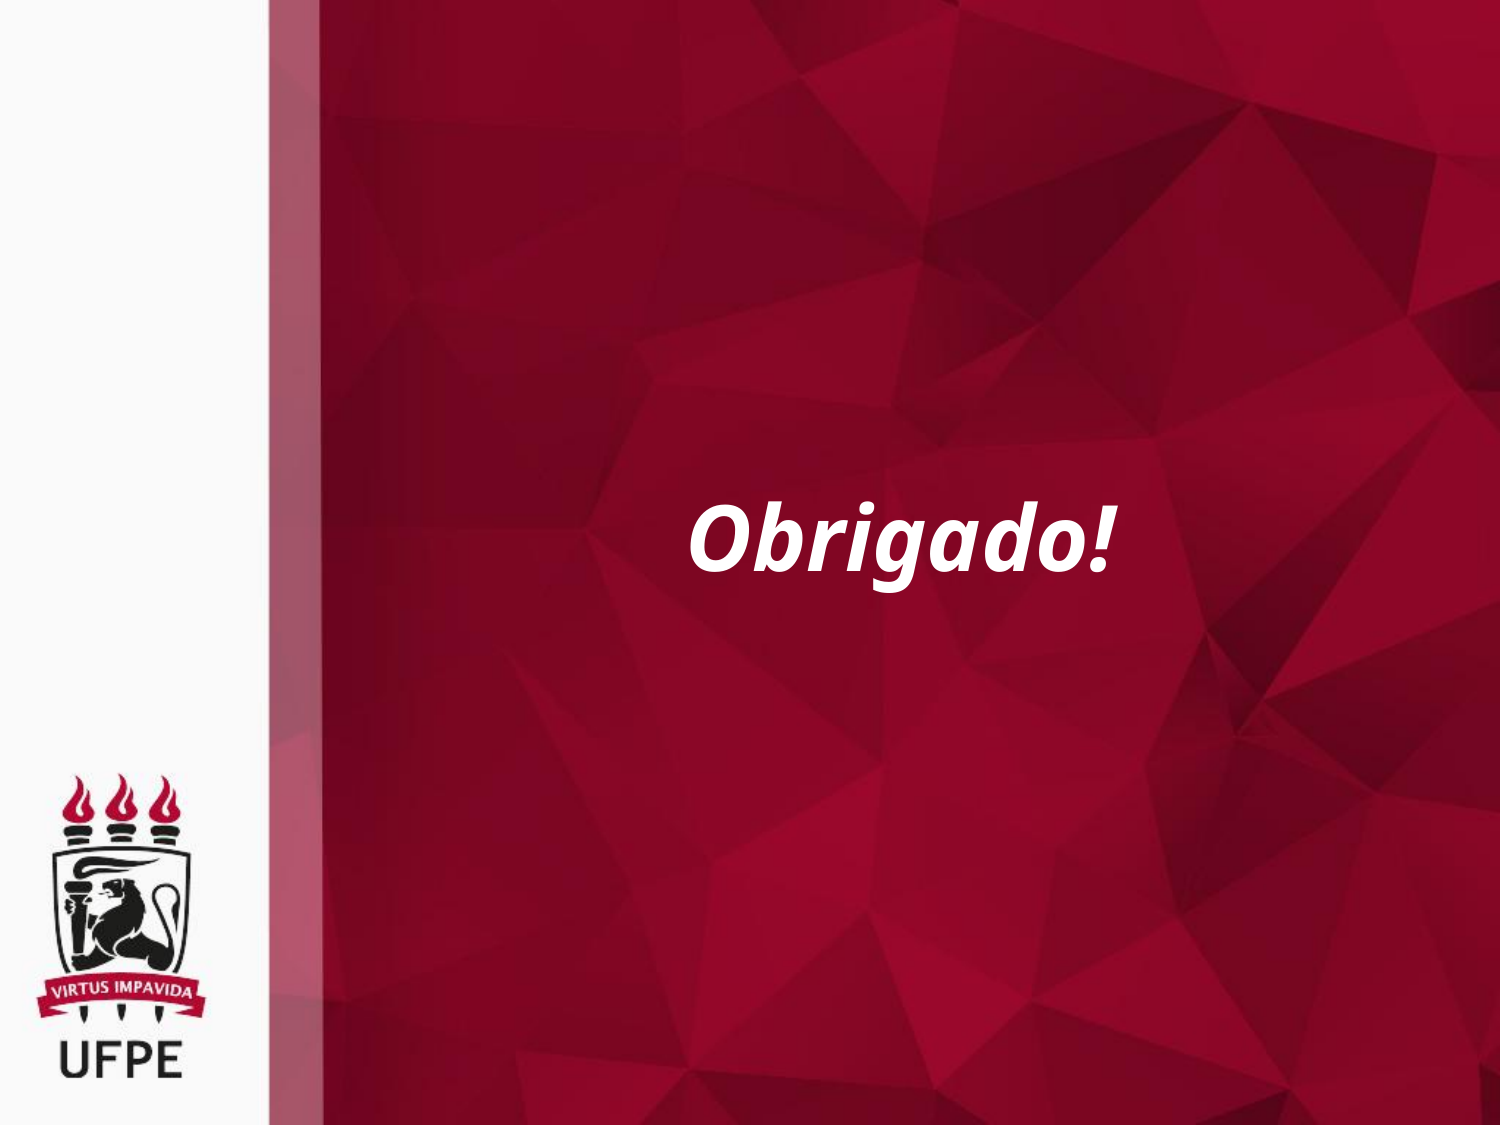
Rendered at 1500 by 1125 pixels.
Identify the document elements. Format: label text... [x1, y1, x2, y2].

text_box Obrigado! [325, 471, 1477, 597]
picture [0, 0, 1500, 1125]
